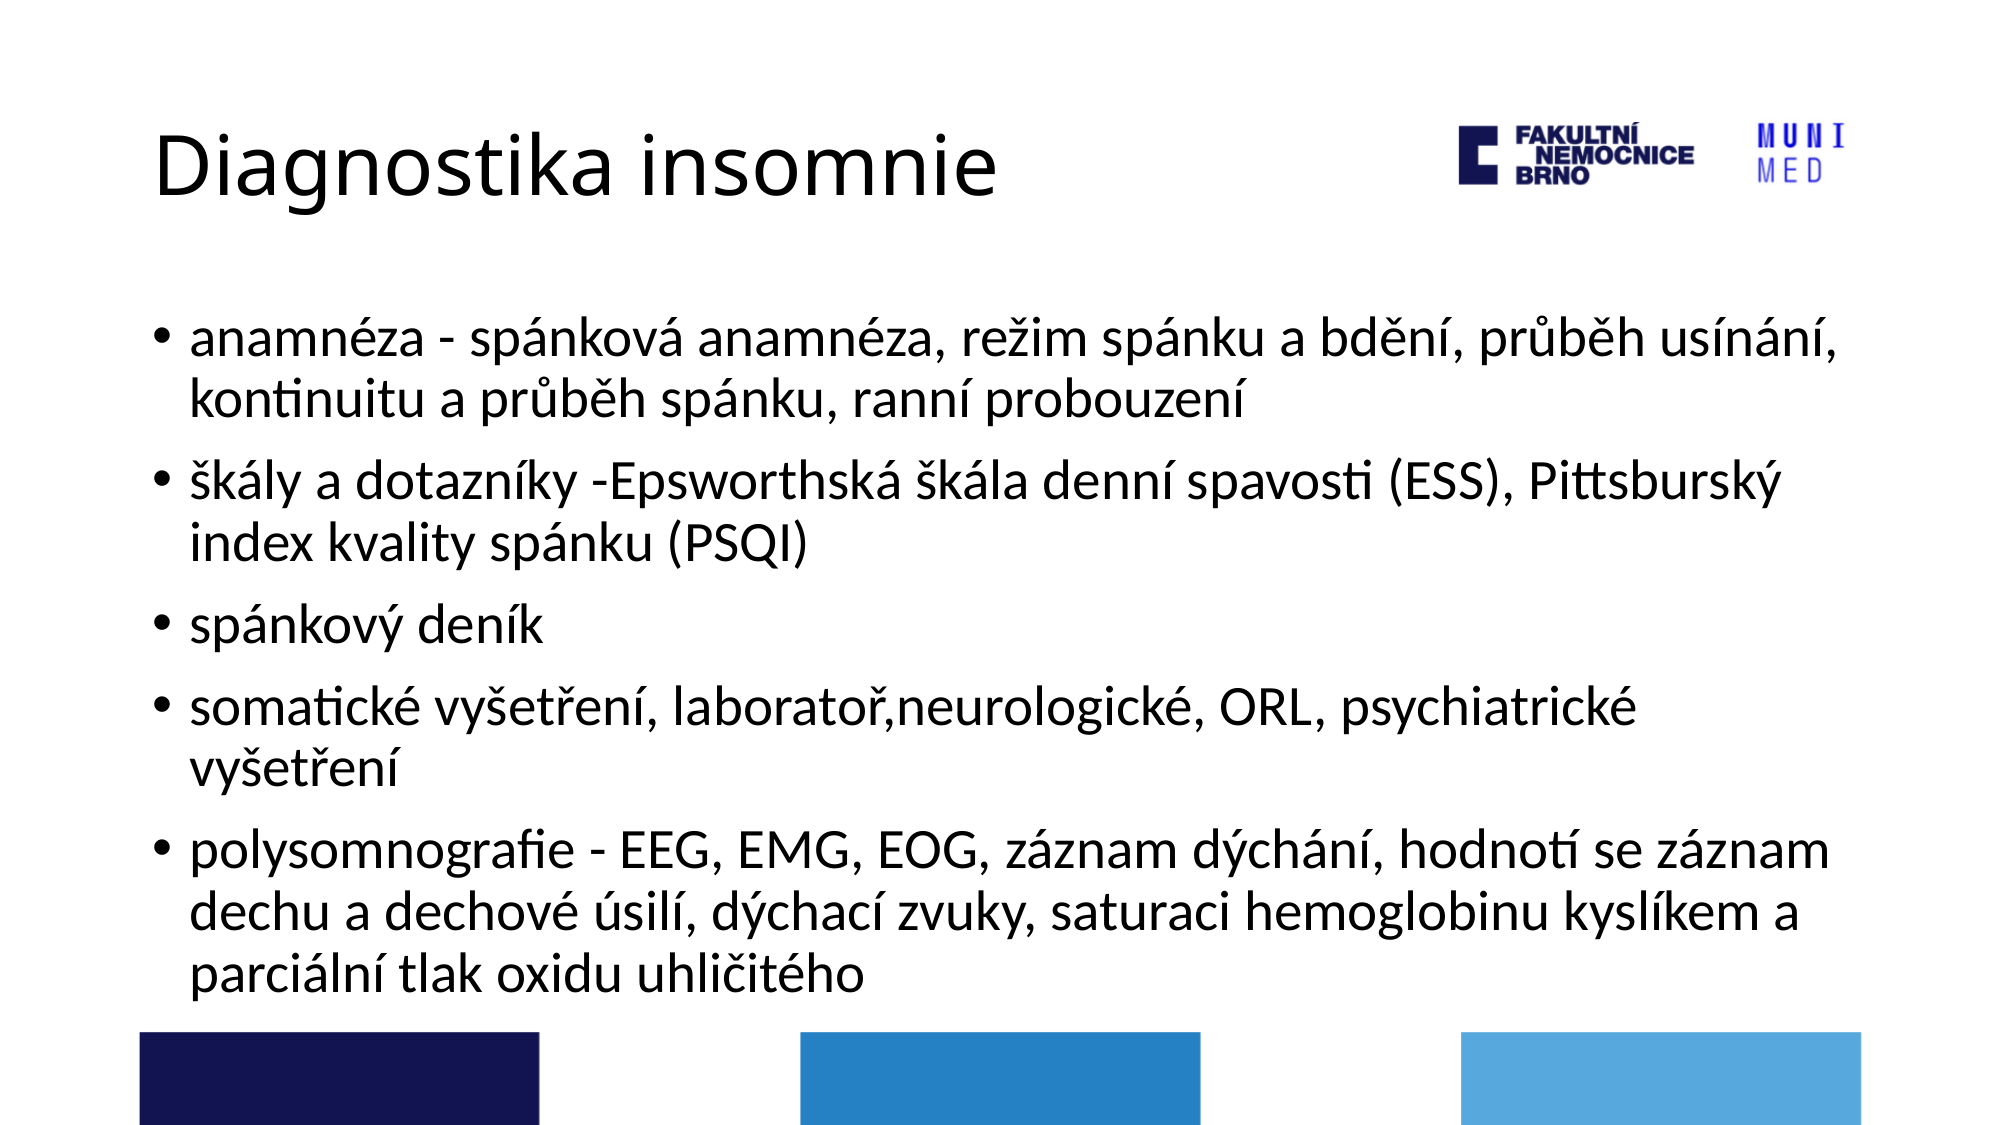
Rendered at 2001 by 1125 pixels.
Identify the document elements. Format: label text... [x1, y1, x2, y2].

title Diagnostika insomnie [137, 59, 1413, 278]
picture [0, 0, 2001, 1125]
list anamnéza - spánková anamnéza, režim spánku a bdění, průběh usínání, kontinuitu a průběh spánku, ranní probouzení škály a dotazníky -Epsworthská škála denní spavosti (ESS), Pittsburský index kvality spánku (PSQI) spánkový deník somatické vyšetření, laboratoř,neurologické, ORL, psychiatrické vyšetření polysomnografie - EEG, EMG, EOG, záznam dýchání, hodnotí se záznam dechu a dechové úsilí, dýchací zvuky, saturaci hemoglobinu kyslíkem a parciální tlak oxidu uhličitého [137, 299, 1863, 1014]
